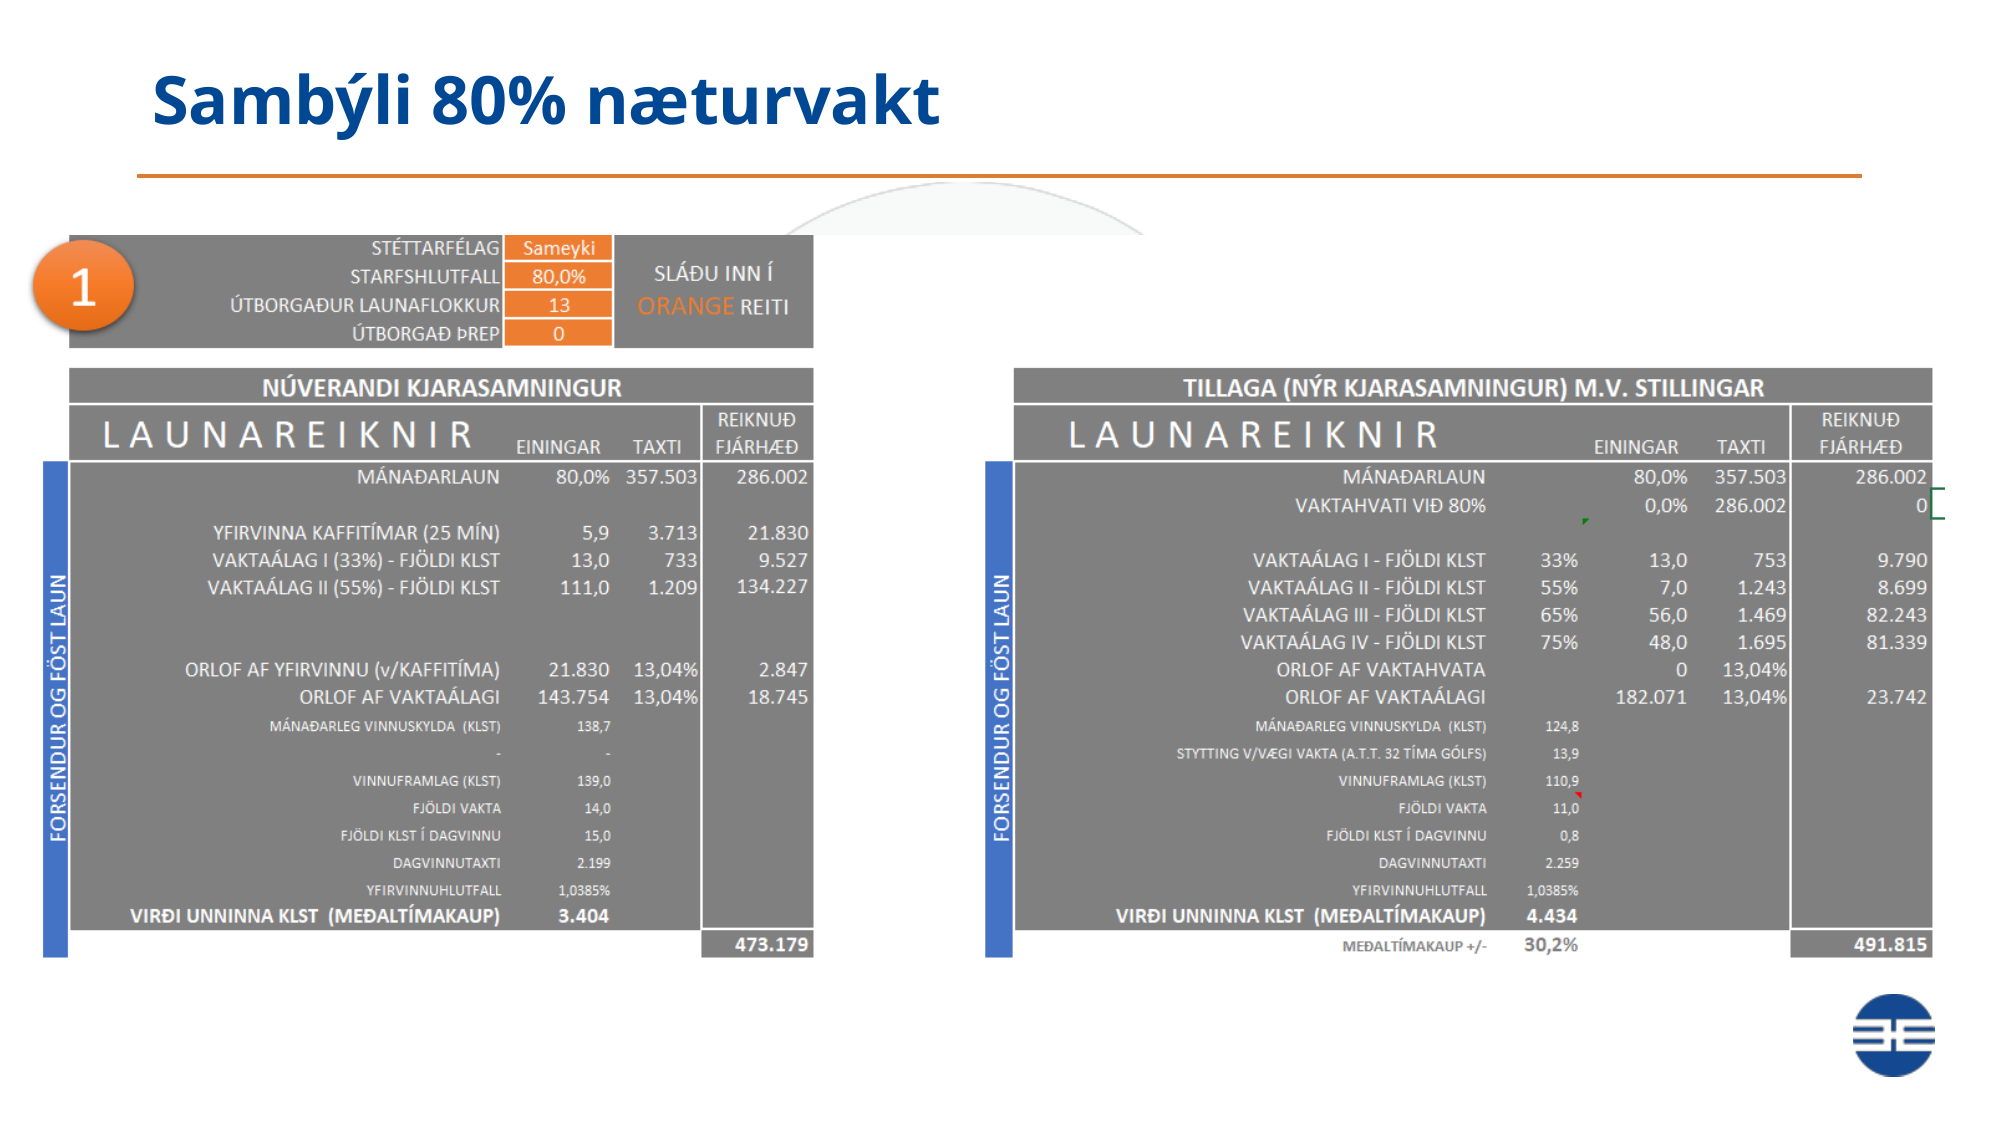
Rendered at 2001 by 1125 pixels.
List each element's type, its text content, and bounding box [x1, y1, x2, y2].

picture [1853, 994, 1935, 1077]
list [22, 235, 1945, 986]
title Sambýli 80% næturvakt [137, 59, 1863, 172]
